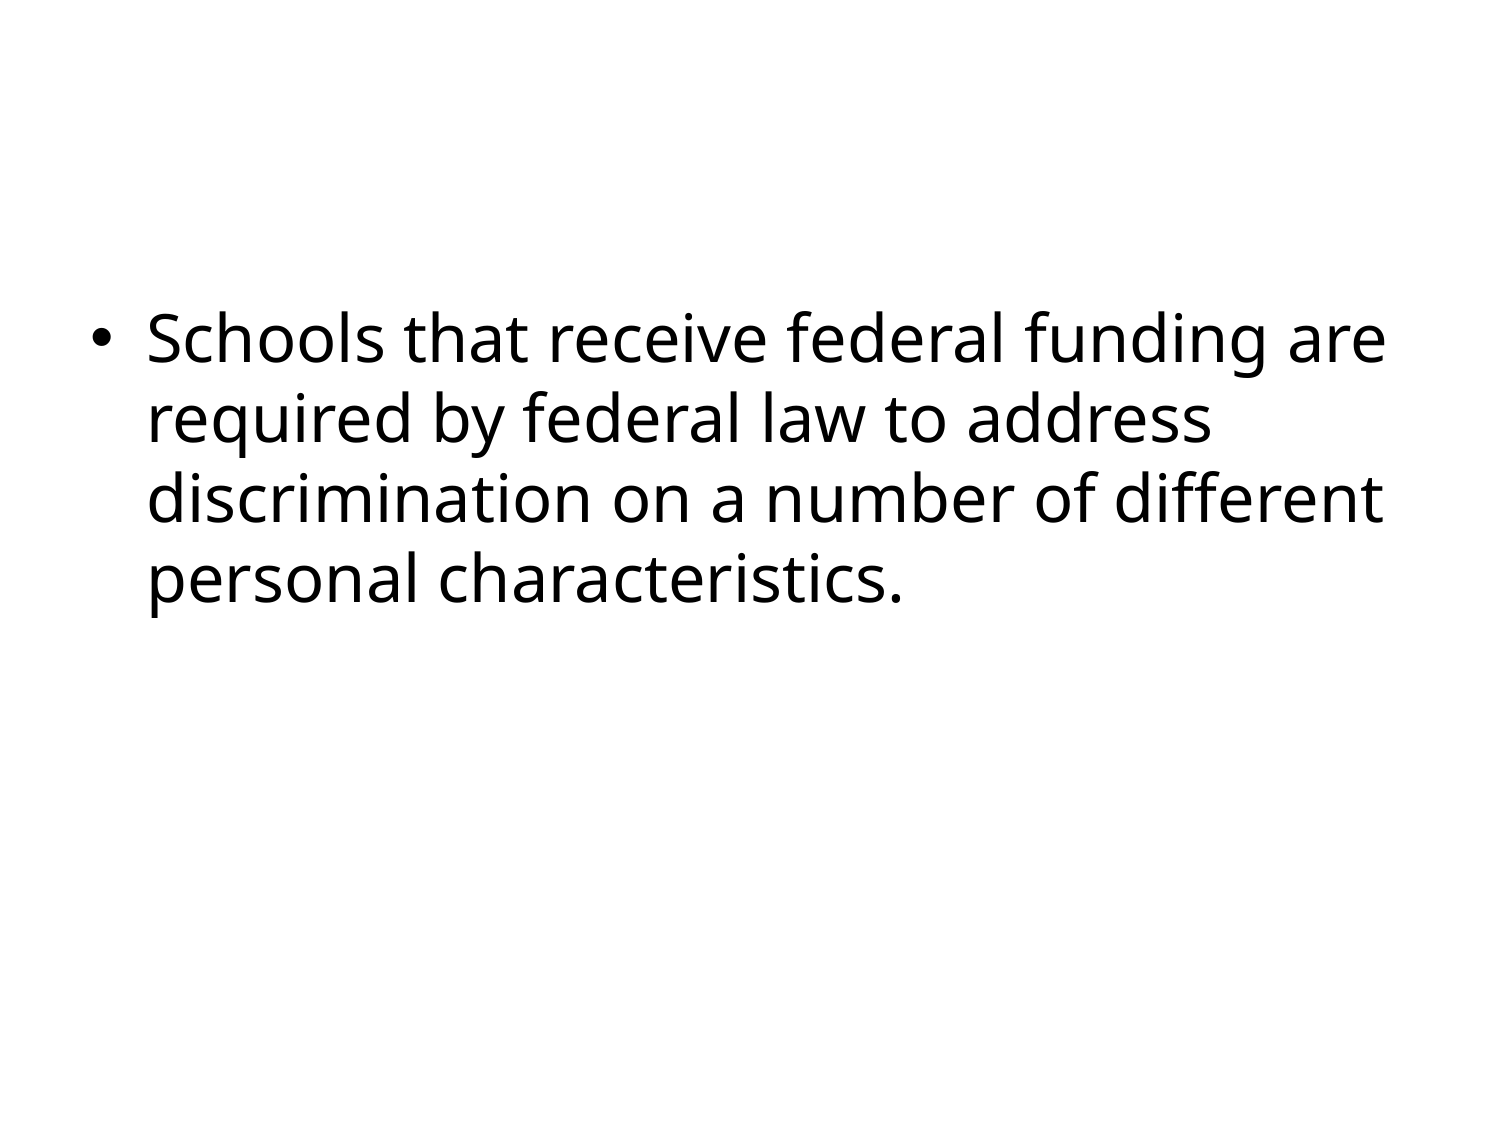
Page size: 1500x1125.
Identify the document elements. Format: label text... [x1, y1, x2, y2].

list Schools that receive federal funding are required by federal law to address discrimination on a number of different personal characteristics. [75, 101, 1425, 1005]
